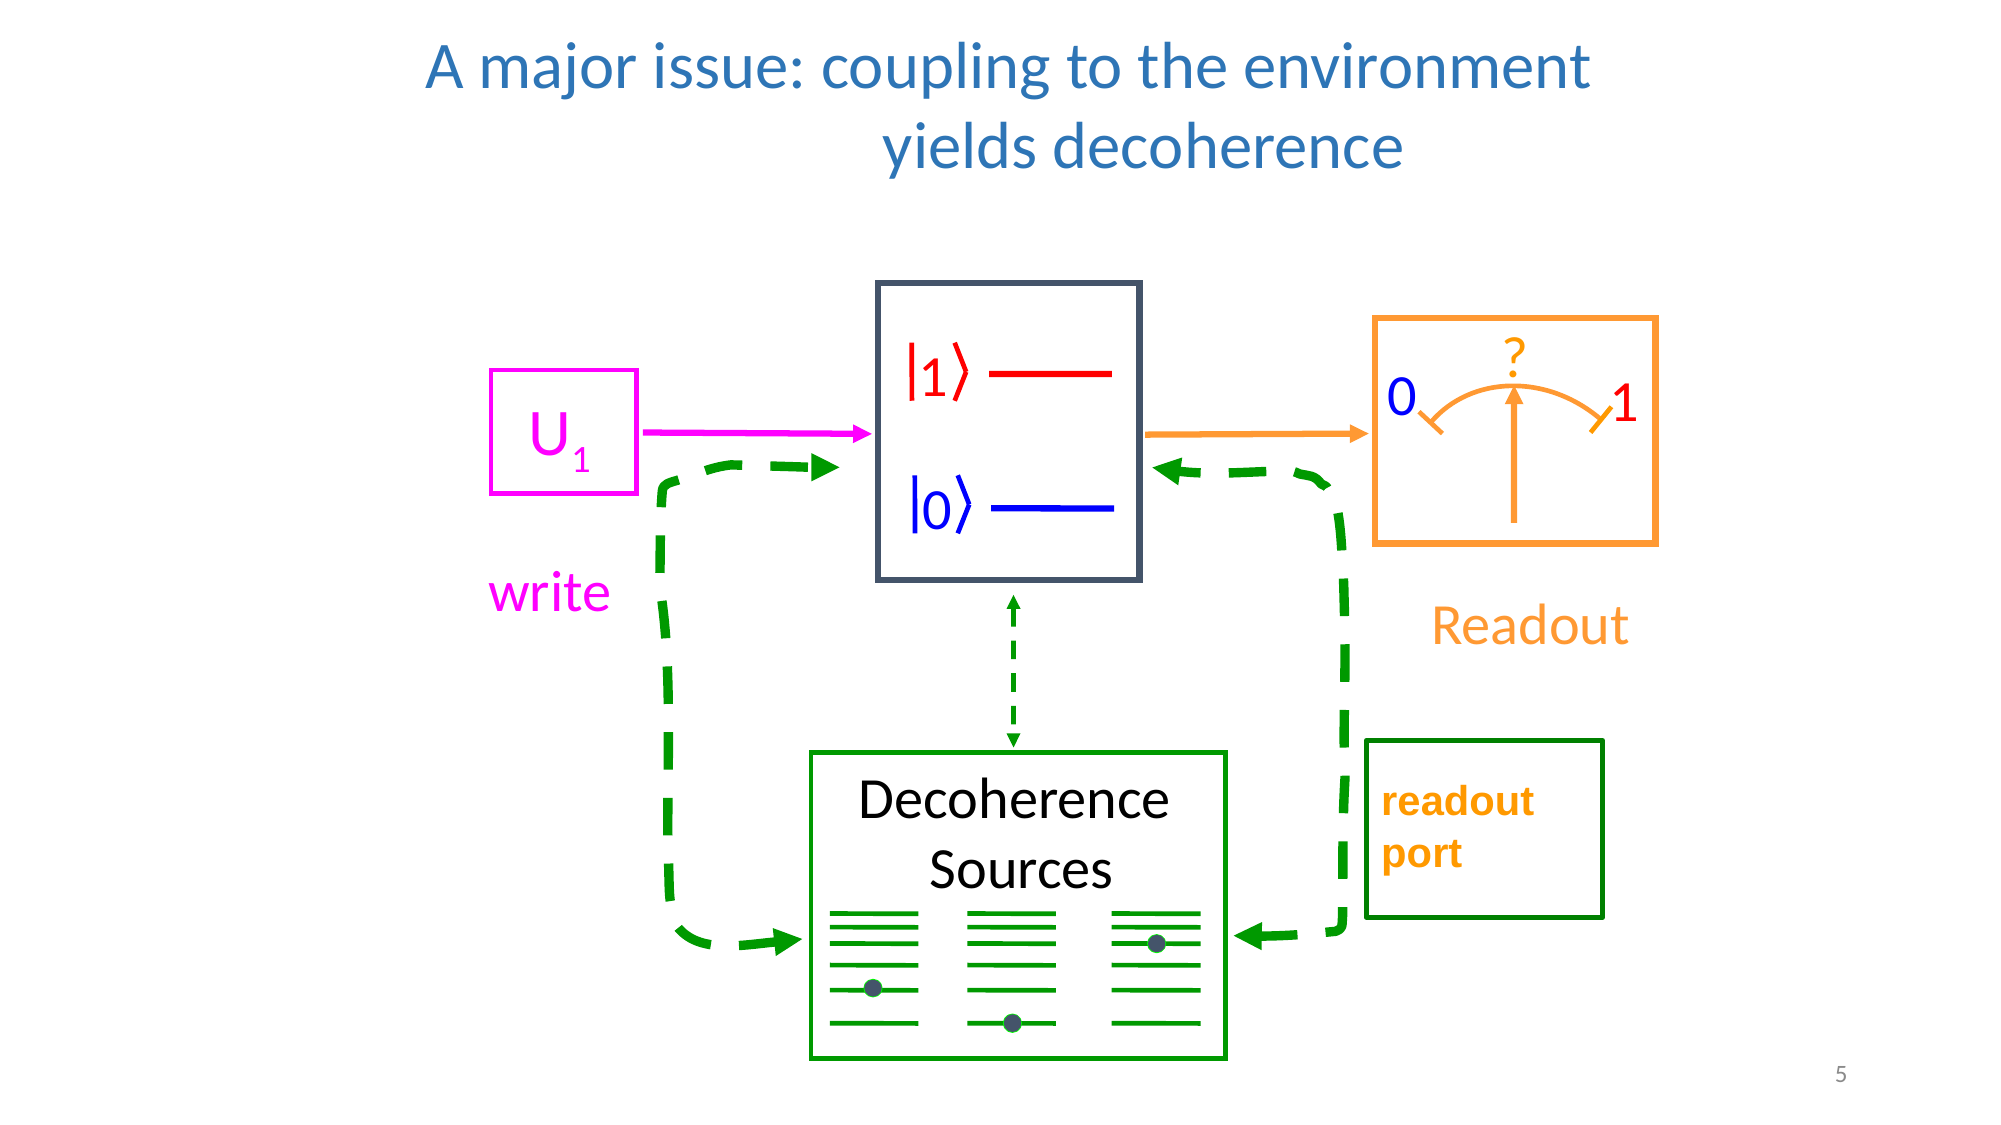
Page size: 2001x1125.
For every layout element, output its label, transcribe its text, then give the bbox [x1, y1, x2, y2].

slide_number 5 [1412, 1042, 1863, 1103]
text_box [911, 342, 967, 401]
title readout port [1366, 740, 1603, 918]
text_box [877, 282, 1140, 464]
text_box 1 [903, 331, 964, 416]
text_box [490, 370, 637, 494]
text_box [659, 464, 1345, 1059]
text_box write [283, 546, 659, 631]
text_box A major issue: coupling to the environment yields decoherence [243, 14, 1774, 190]
text_box [1374, 318, 1656, 544]
text_box [642, 427, 872, 441]
text_box ? [1486, 311, 1544, 318]
text_box Readout [1376, 578, 1645, 664]
text_box [1145, 427, 1369, 440]
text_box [1001, 293, 1106, 464]
